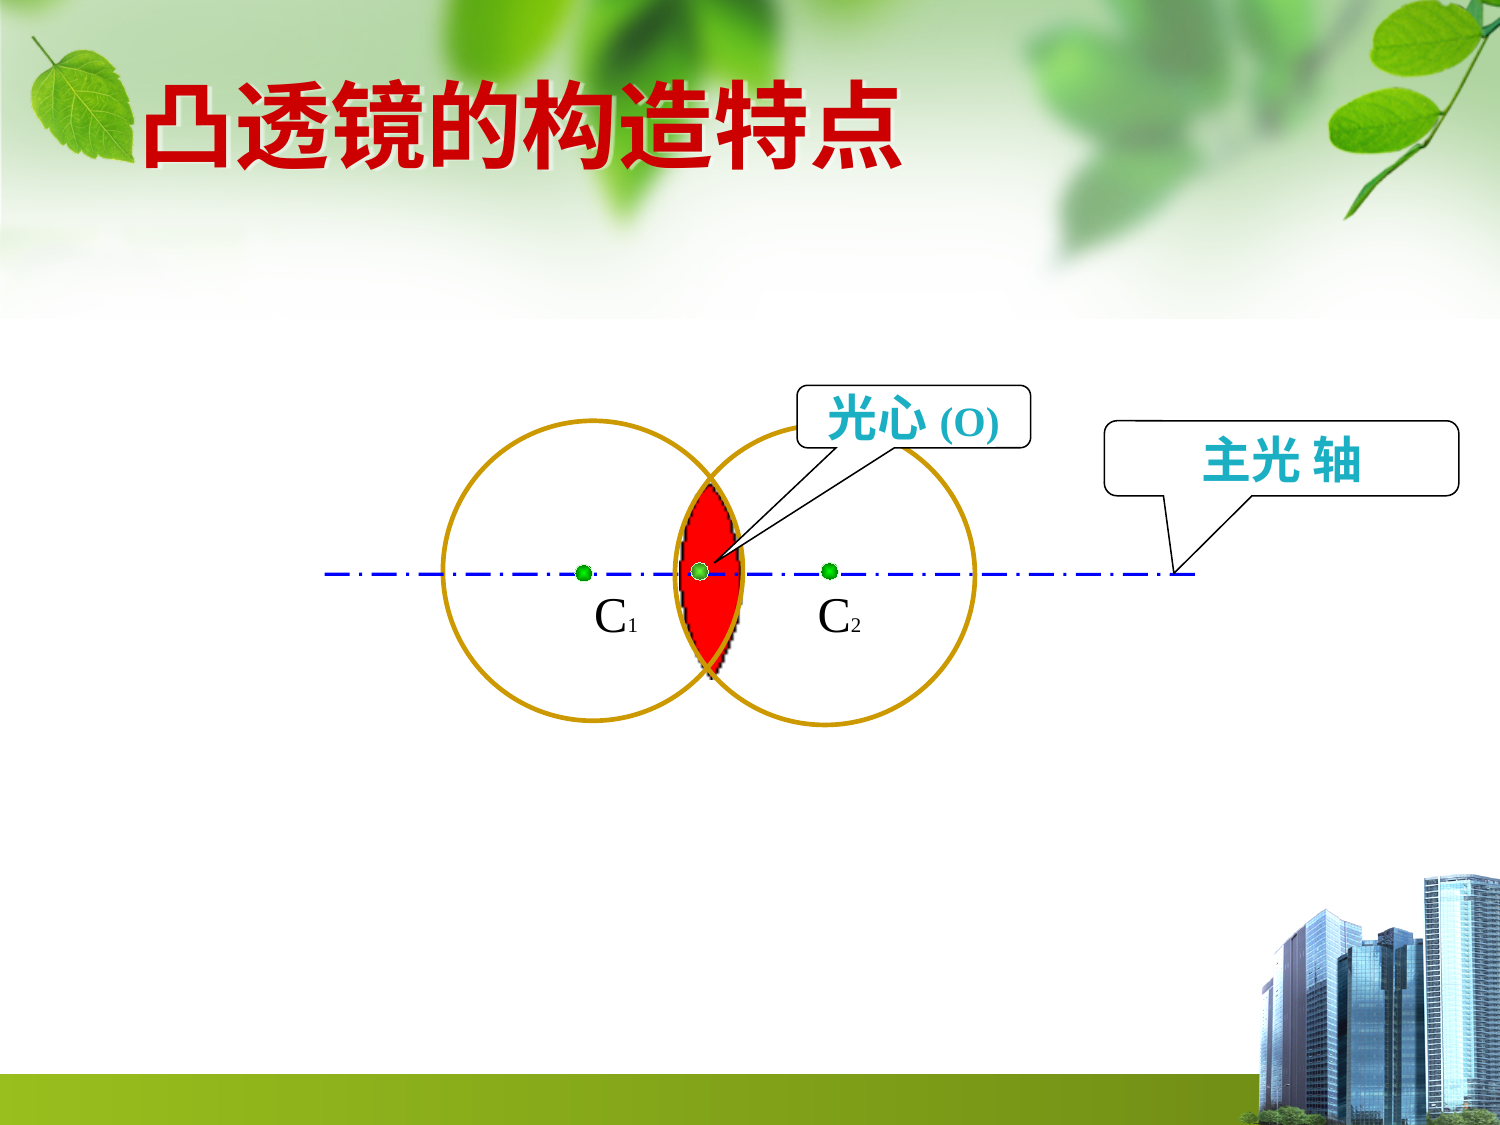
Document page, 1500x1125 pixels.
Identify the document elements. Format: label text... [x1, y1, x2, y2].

picture [0, 0, 1500, 319]
text_box [442, 420, 710, 721]
text_box [710, 427, 834, 528]
text_box [349, 62, 1163, 66]
text_box [727, 448, 975, 725]
text_box [820, 562, 839, 581]
text_box C1 [512, 574, 670, 650]
text_box 光心(O) [750, 385, 1031, 541]
text_box [574, 564, 593, 582]
text_box 主光 轴 [1104, 420, 1459, 574]
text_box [678, 479, 746, 680]
title 凸透镜的构造特点 [123, 66, 1353, 180]
